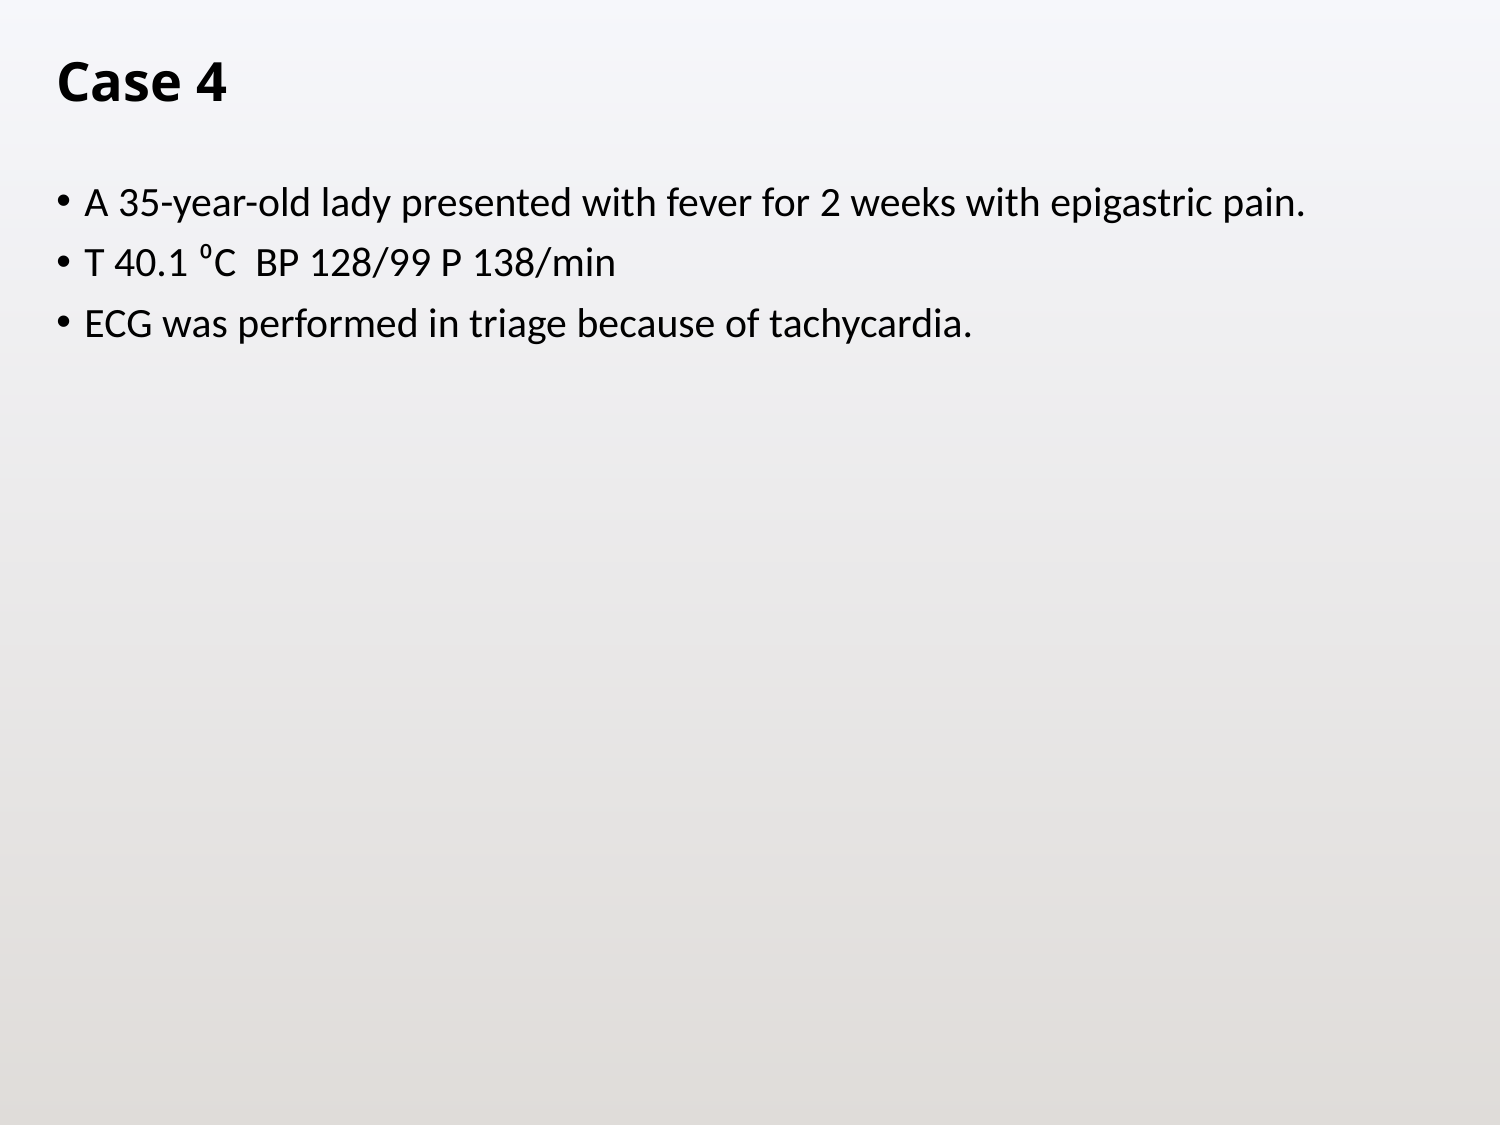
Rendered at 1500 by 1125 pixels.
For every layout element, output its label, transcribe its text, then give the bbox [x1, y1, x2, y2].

title Case 4 [41, 42, 1447, 126]
list A 35-year-old lady presented with fever for 2 weeks with epigastric pain. T 40.1 ⁰C BP 128/99 P 138/min ECG was performed in triage because of tachycardia. [41, 172, 1447, 1035]
